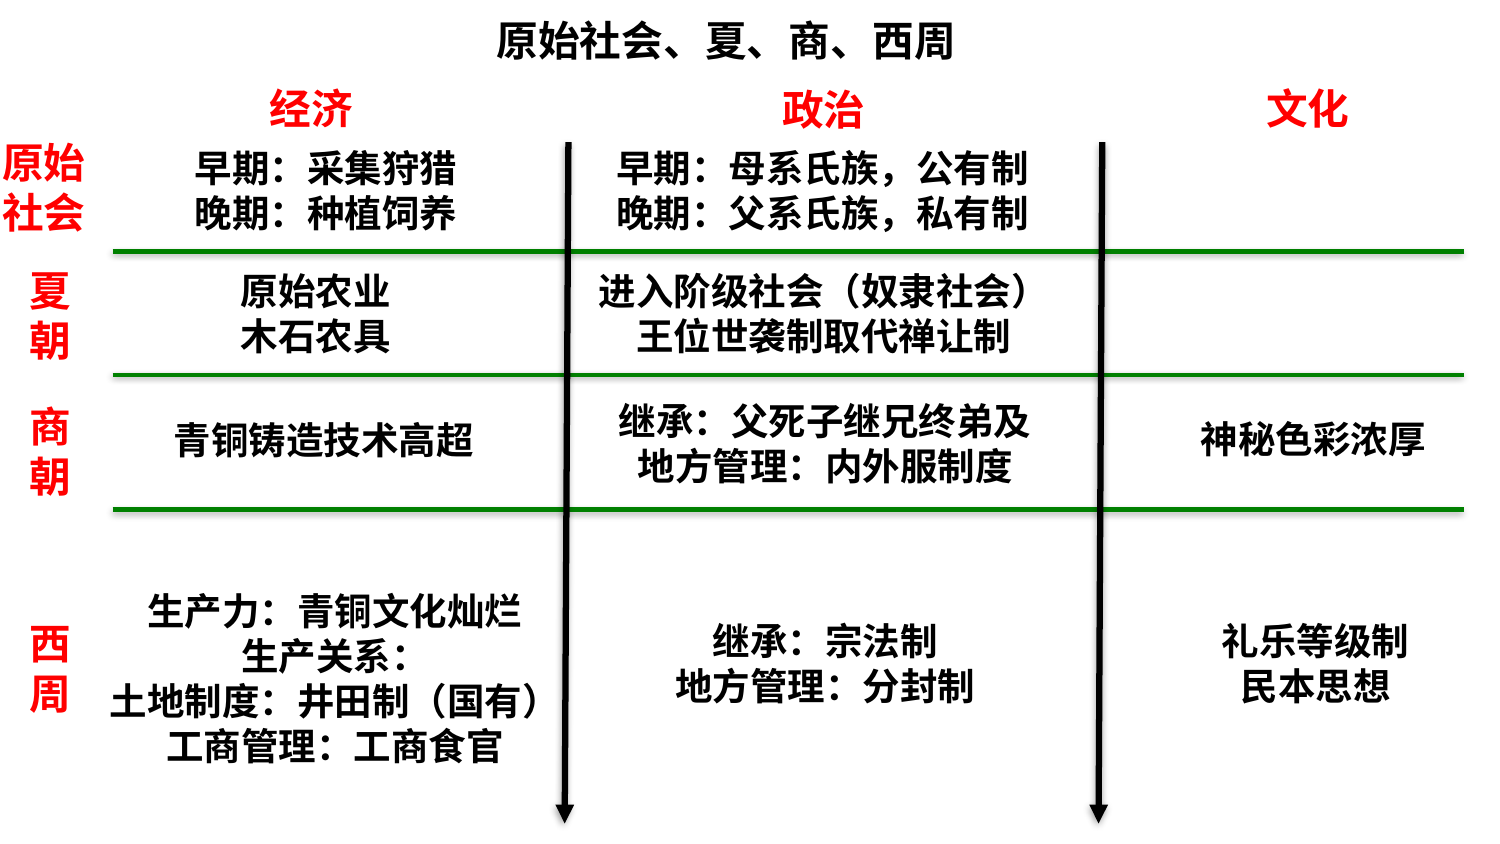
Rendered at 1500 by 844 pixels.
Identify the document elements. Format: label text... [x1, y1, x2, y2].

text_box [564, 141, 1103, 824]
text_box 礼乐等级制 民本思想 [1207, 610, 1425, 716]
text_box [1108, 251, 1465, 510]
text_box 原始社会、夏、商、西周 [481, 7, 971, 72]
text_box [112, 251, 559, 510]
text_box 早期：采集狩猎 晚期：种植饲养 [180, 137, 473, 243]
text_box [0, 129, 105, 728]
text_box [253, 75, 1366, 143]
text_box 生产力：青铜文化灿烂 生产关系： 土地制度：井田制（国有） 工商管理：工商食官 [94, 580, 559, 776]
